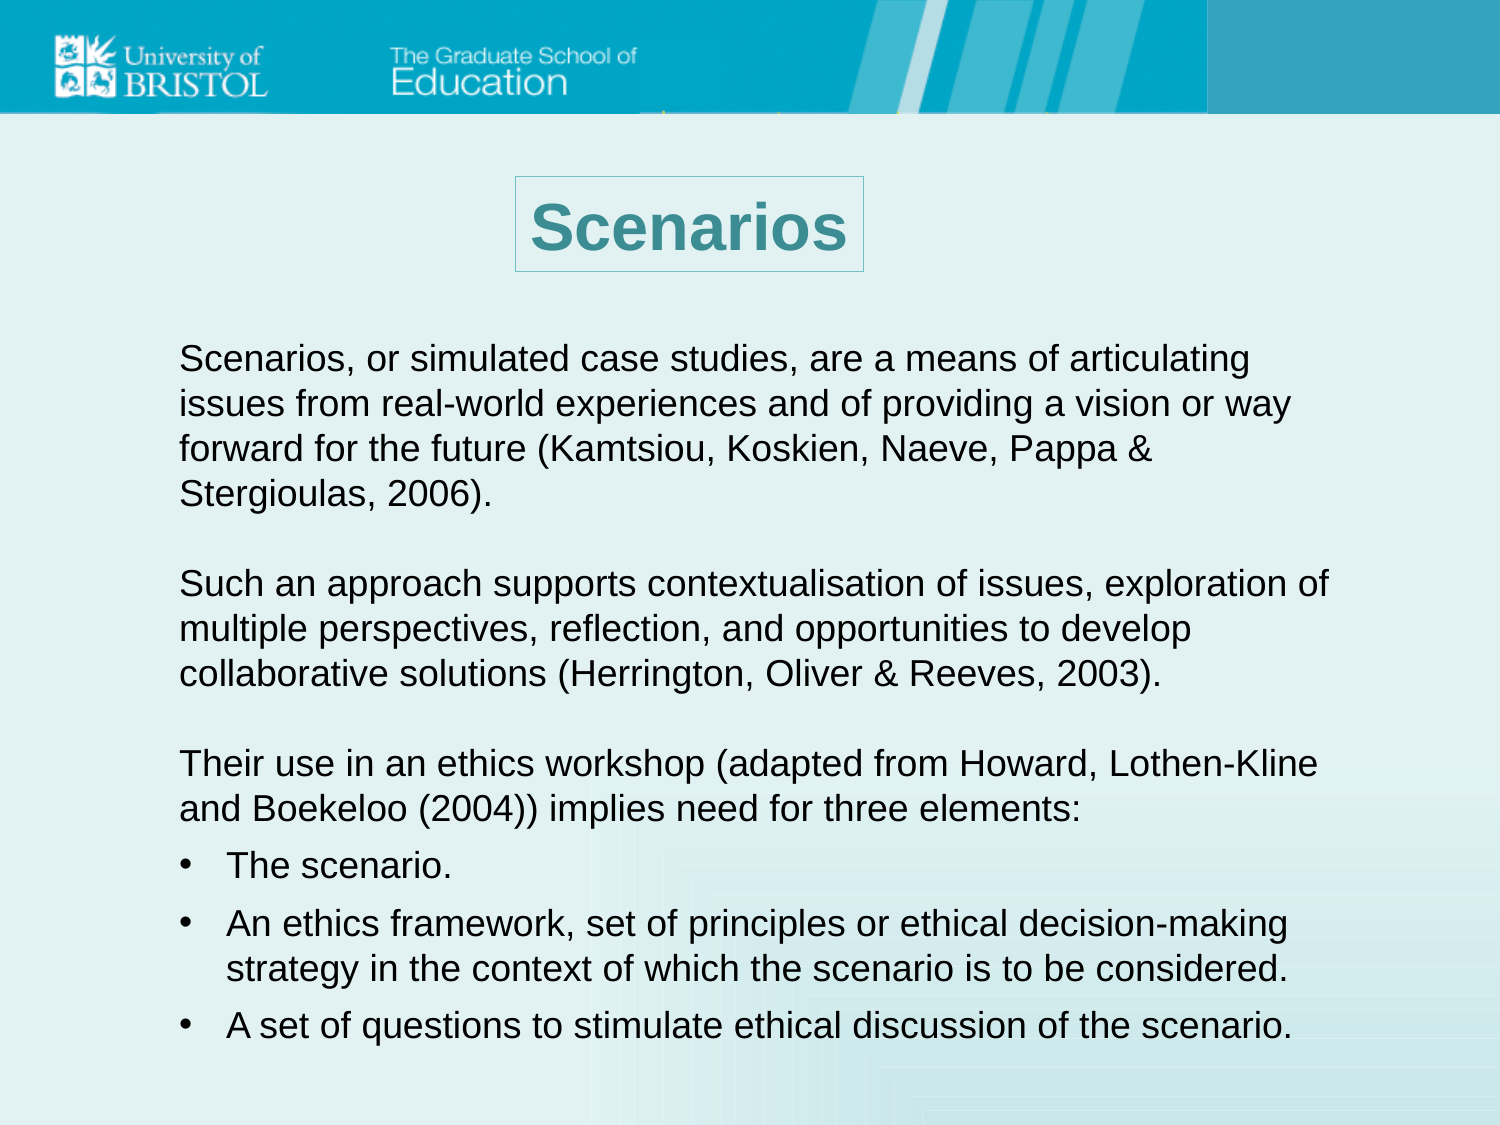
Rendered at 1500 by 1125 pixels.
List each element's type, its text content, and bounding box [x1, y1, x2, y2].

picture [0, 0, 1207, 114]
text_box Scenarios, or simulated case studies, are a means of articulating issues from real-world experiences and of providing a vision or way forward for the future (Kamtsiou, Koskien, Naeve, Pappa & Stergioulas, 2006). Such an approach supports contextualisation of issues, exploration of multiple perspectives, reflection, and opportunities to develop collaborative solutions (Herrington, Oliver & Reeves, 2003). Their use in an ethics workshop (adapted from Howard, Lothen-Kline and Boekeloo (2004)) implies need for three elements: The scenario. An ethics framework, set of principles or ethical decision-making strategy in the context of which the scenario is to be considered. A set of questions to stimulate ethical discussion of the scenario. [164, 326, 1346, 1054]
text_box Scenarios [515, 176, 864, 272]
